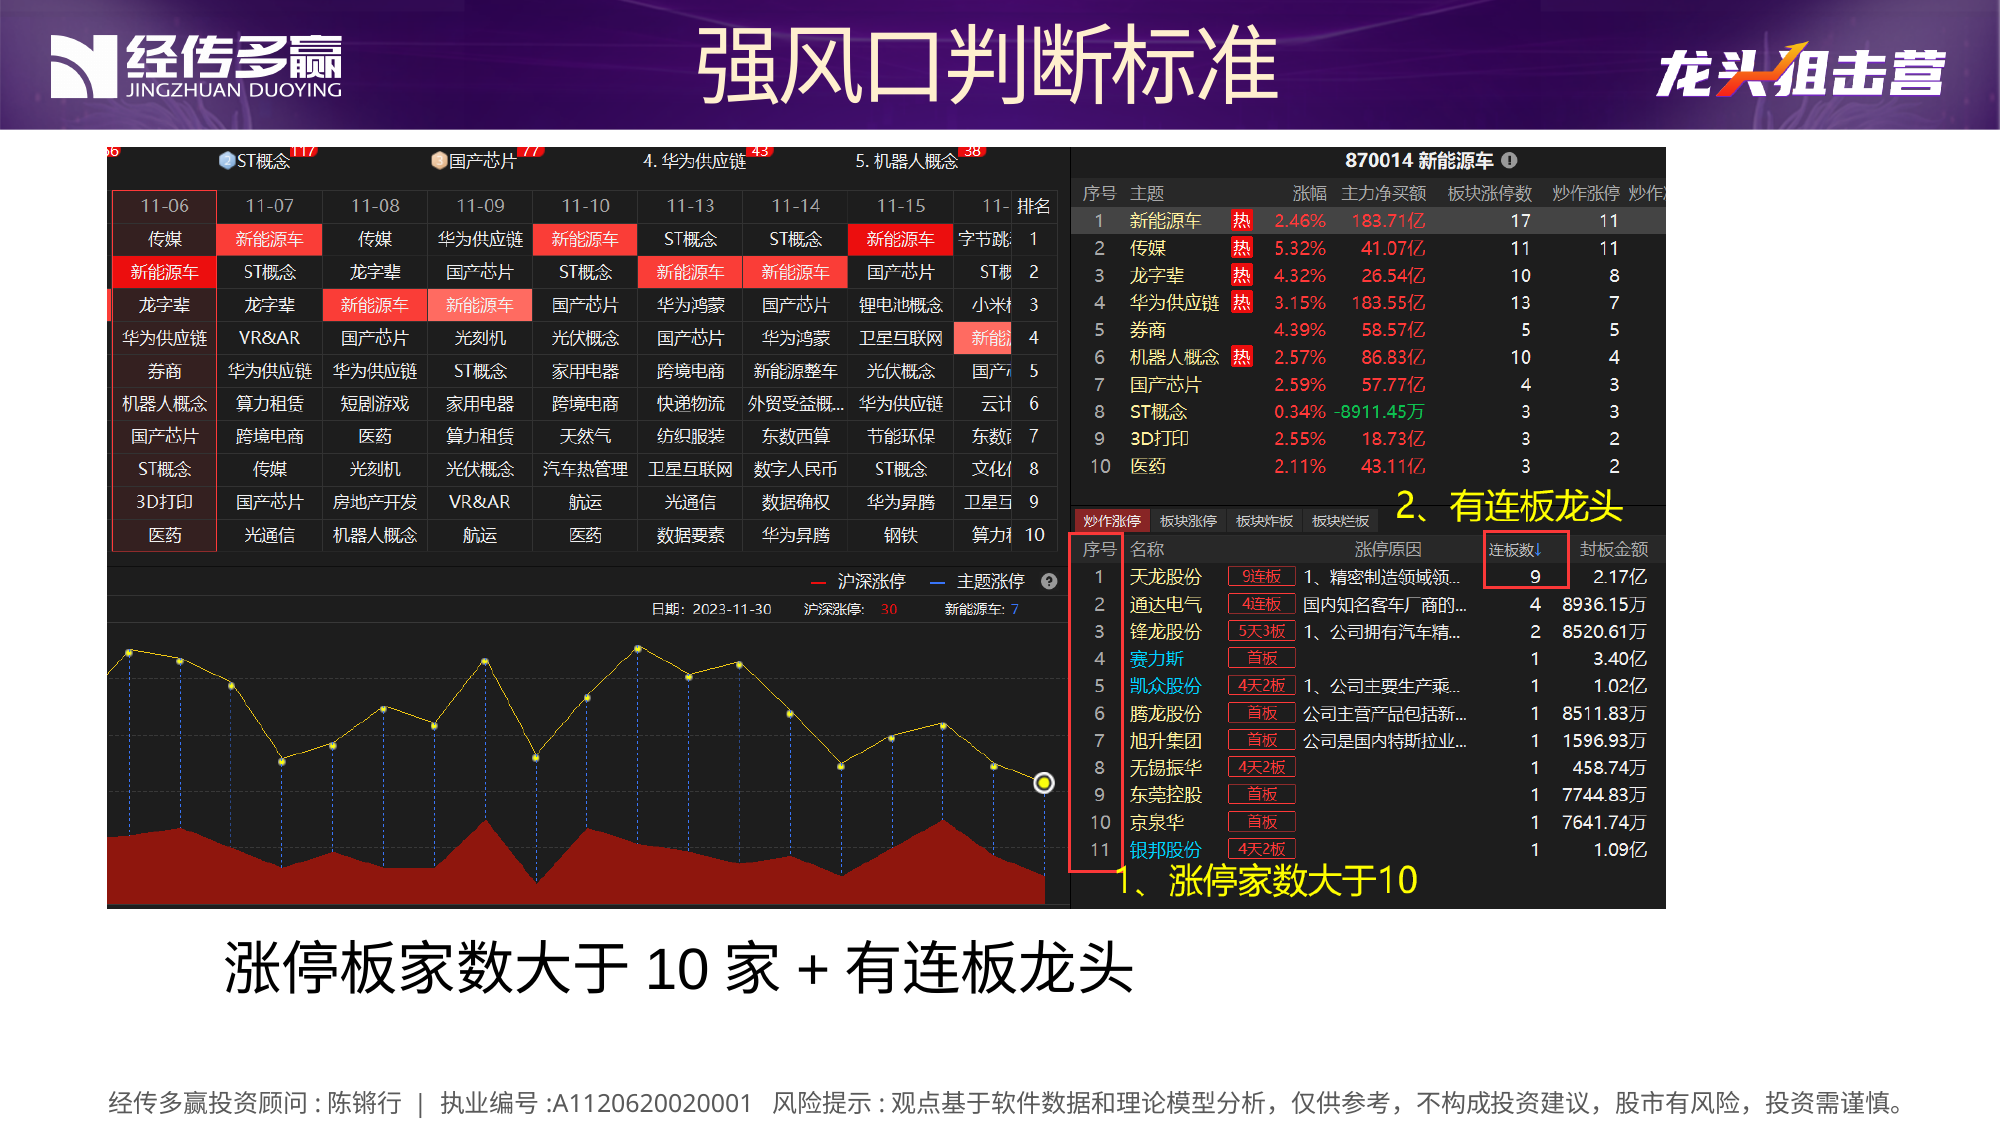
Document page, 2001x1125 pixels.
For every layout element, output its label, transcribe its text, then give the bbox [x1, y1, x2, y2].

text_box 强风口判断标准 [524, 2, 1452, 123]
picture [107, 147, 1666, 909]
text_box 涨停板家数大于10家+有连板龙头 [208, 924, 1504, 1009]
picture [0, 0, 2000, 129]
